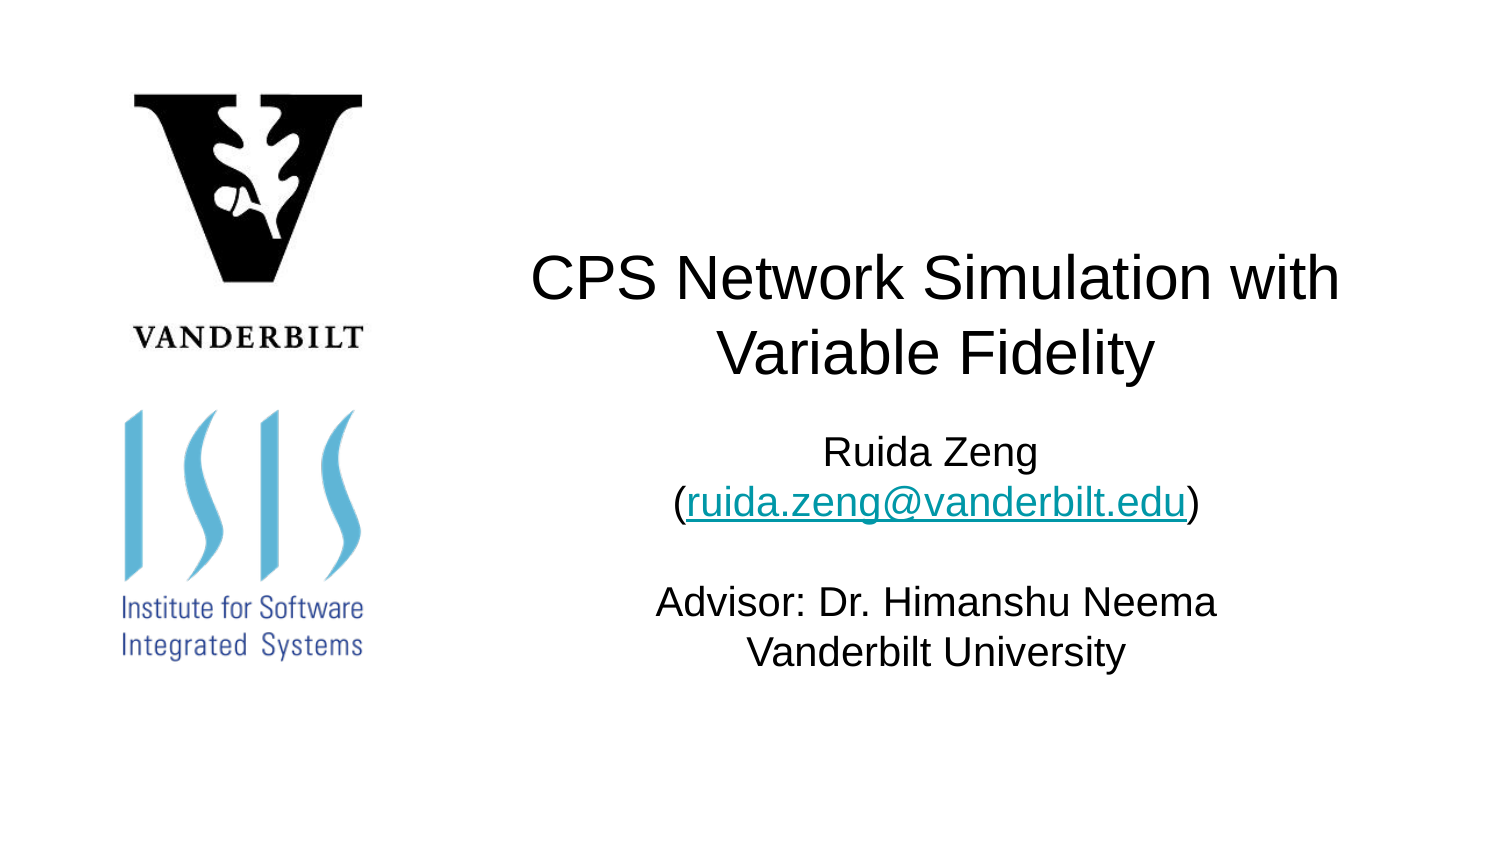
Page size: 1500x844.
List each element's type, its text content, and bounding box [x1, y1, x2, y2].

title Ruida Zeng (ruida.zeng@vanderbilt.edu) Advisor: Dr. Himanshu Neema Vanderbilt University [419, 401, 1454, 691]
title CPS Network Simulation with Variable Fidelity [419, 113, 1454, 401]
picture [100, 409, 383, 664]
picture [110, 82, 383, 364]
